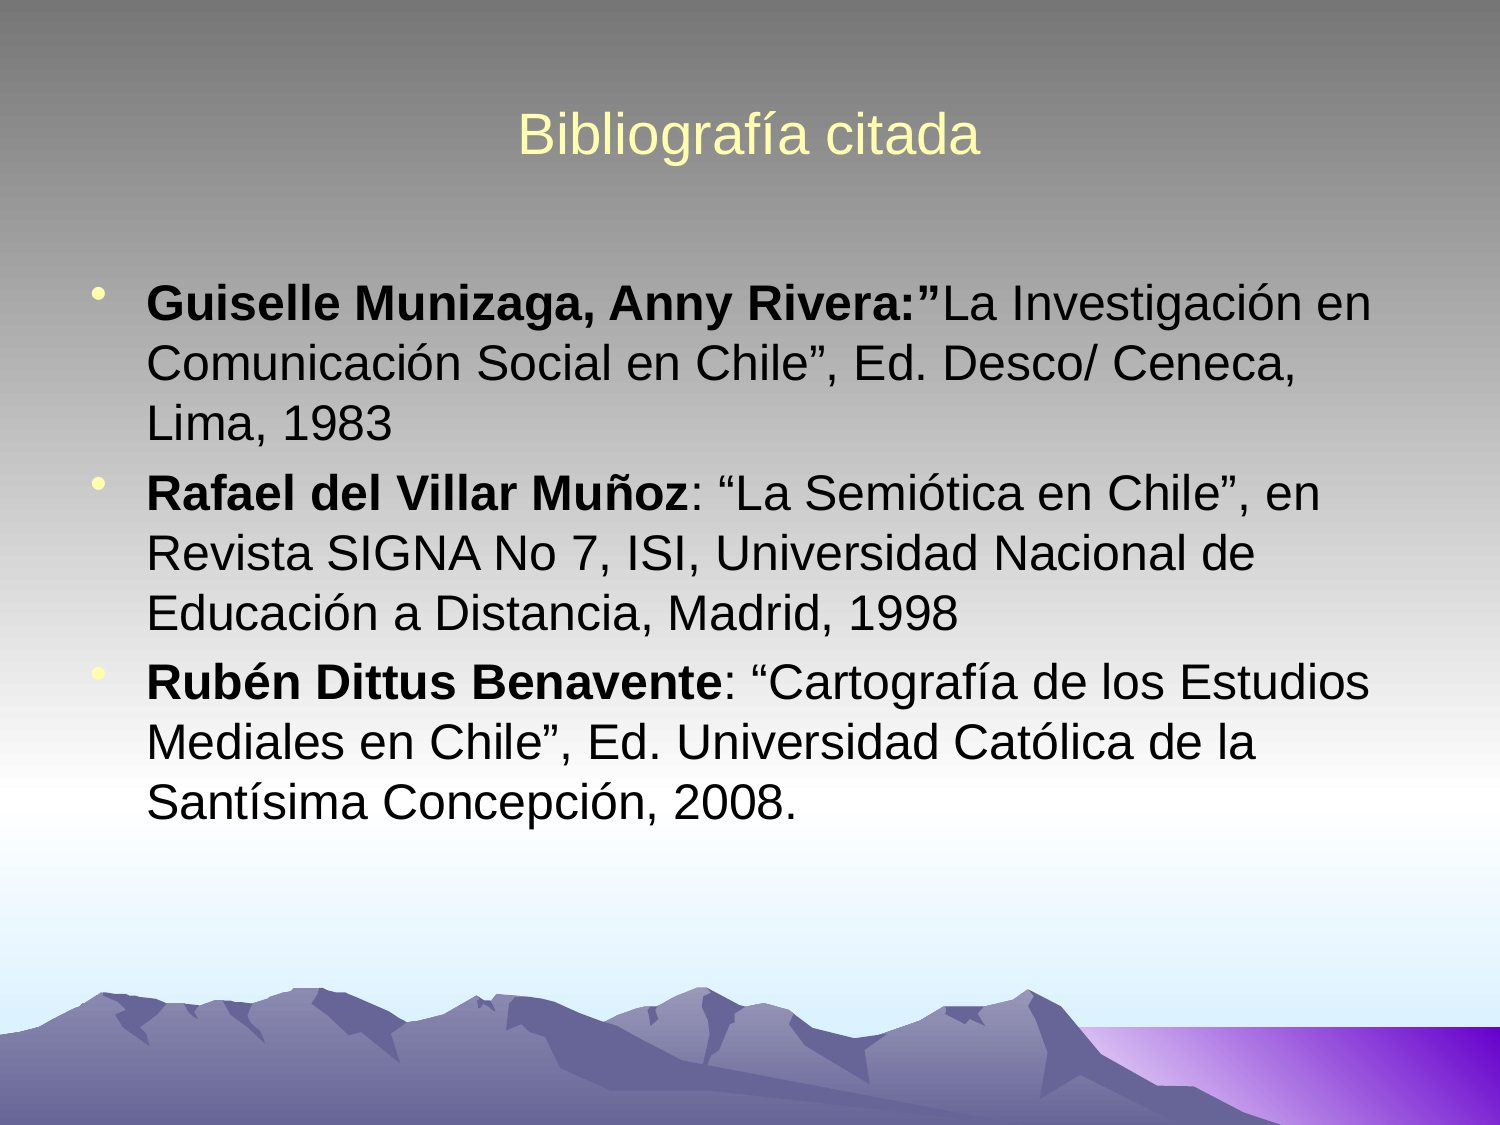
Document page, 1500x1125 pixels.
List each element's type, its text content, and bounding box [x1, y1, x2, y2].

list Guiselle Munizaga, Anny Rivera:”La Investigación en Comunicación Social en Chile”, Ed. Desco/ Ceneca, Lima, 1983 Rafael del Villar Muñoz: “La Semiótica en Chile”, en Revista SIGNA No 7, ISI, Universidad Nacional de Educación a Distancia, Madrid, 1998 Rubén Dittus Benavente: “Cartografía de los Estudios Mediales en Chile”, Ed. Universidad Católica de la Santísima Concepción, 2008. [74, 262, 1426, 1001]
title Bibliografía citada [74, 37, 1426, 226]
